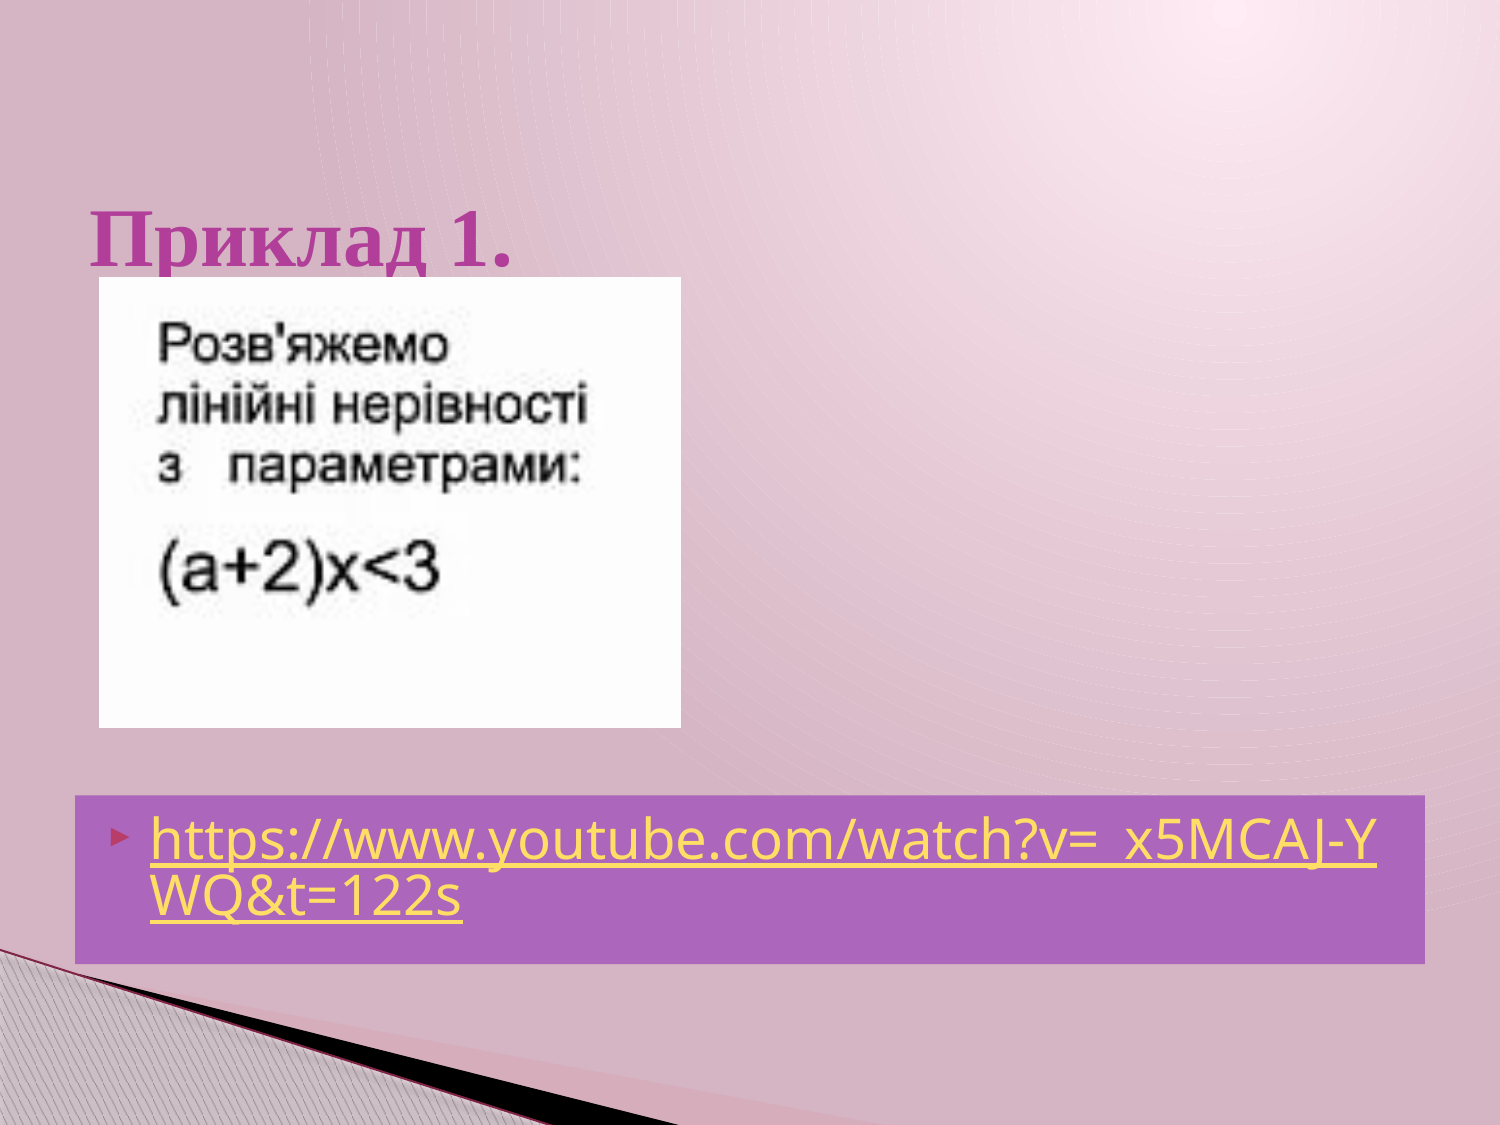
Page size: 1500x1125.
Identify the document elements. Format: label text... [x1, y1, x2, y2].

title Приклад 1. [75, 45, 1425, 421]
picture [98, 277, 682, 729]
list https://www.youtube.com/watch?v=_x5MCAJ-YWQ&t=122s [75, 795, 1425, 965]
